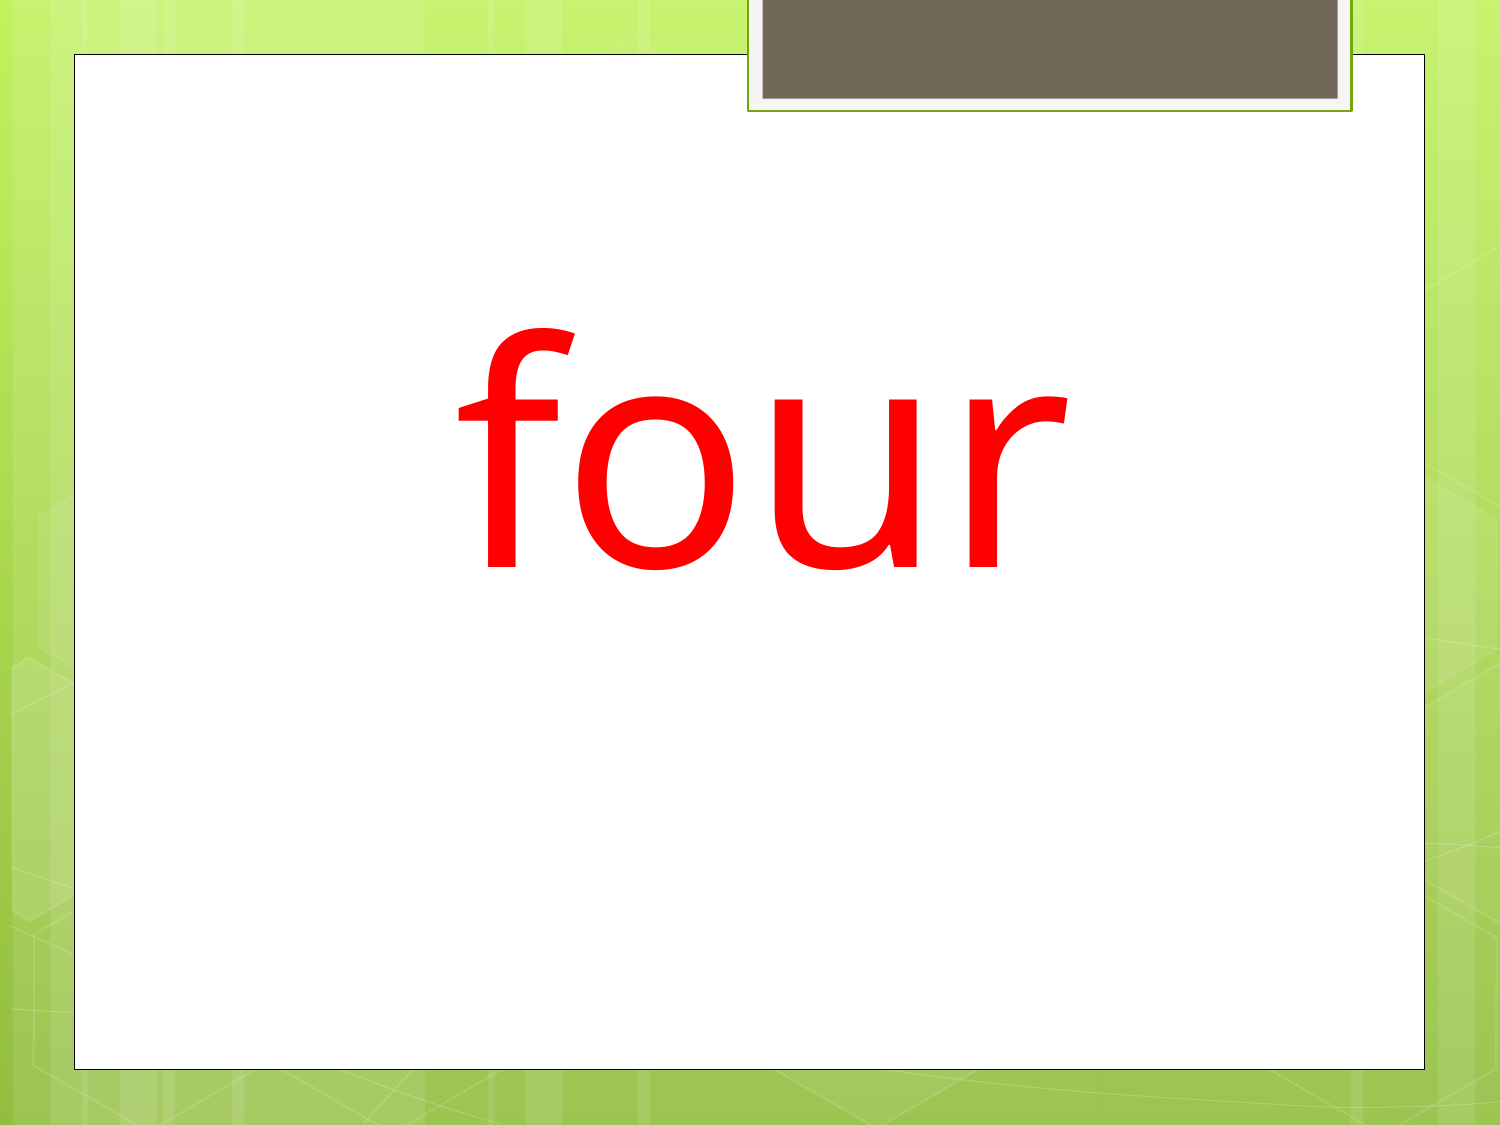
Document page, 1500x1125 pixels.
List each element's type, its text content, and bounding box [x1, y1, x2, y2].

title four [187, 450, 1340, 638]
